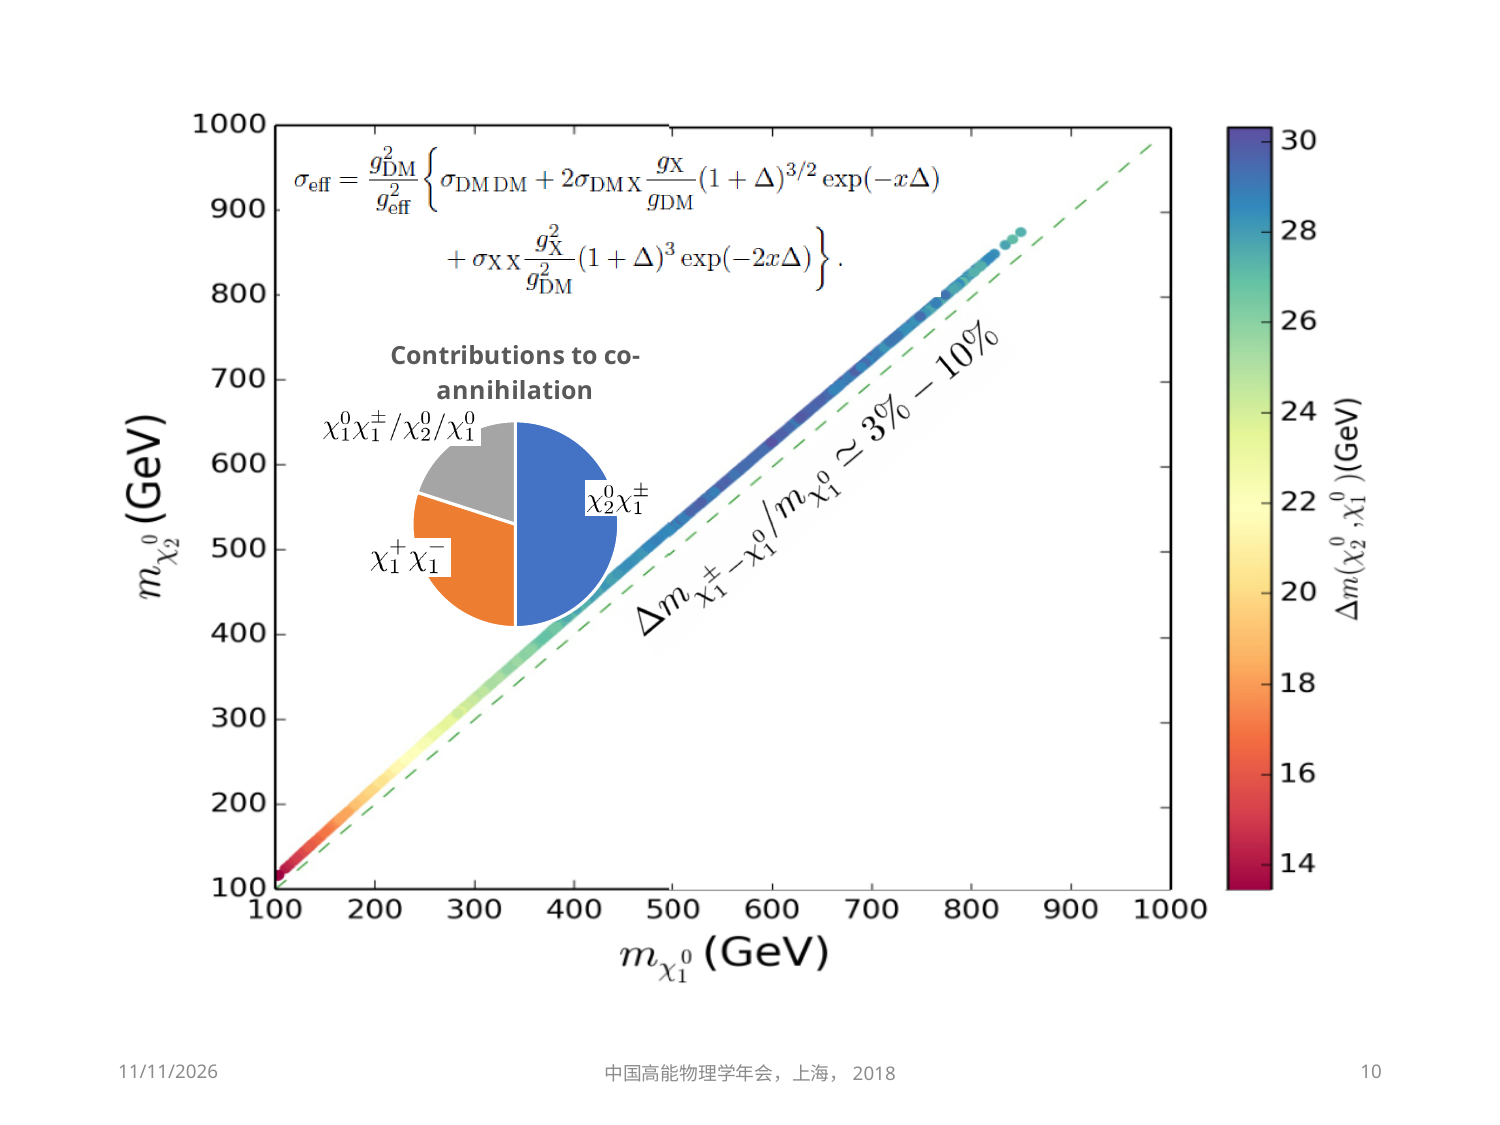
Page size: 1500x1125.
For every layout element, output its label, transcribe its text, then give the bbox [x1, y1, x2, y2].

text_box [111, 105, 1383, 989]
slide_number 10 [1059, 1042, 1397, 1103]
footer 中国高能物理学年会，上海，2018 [496, 1042, 1004, 1103]
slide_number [103, 1042, 441, 1103]
